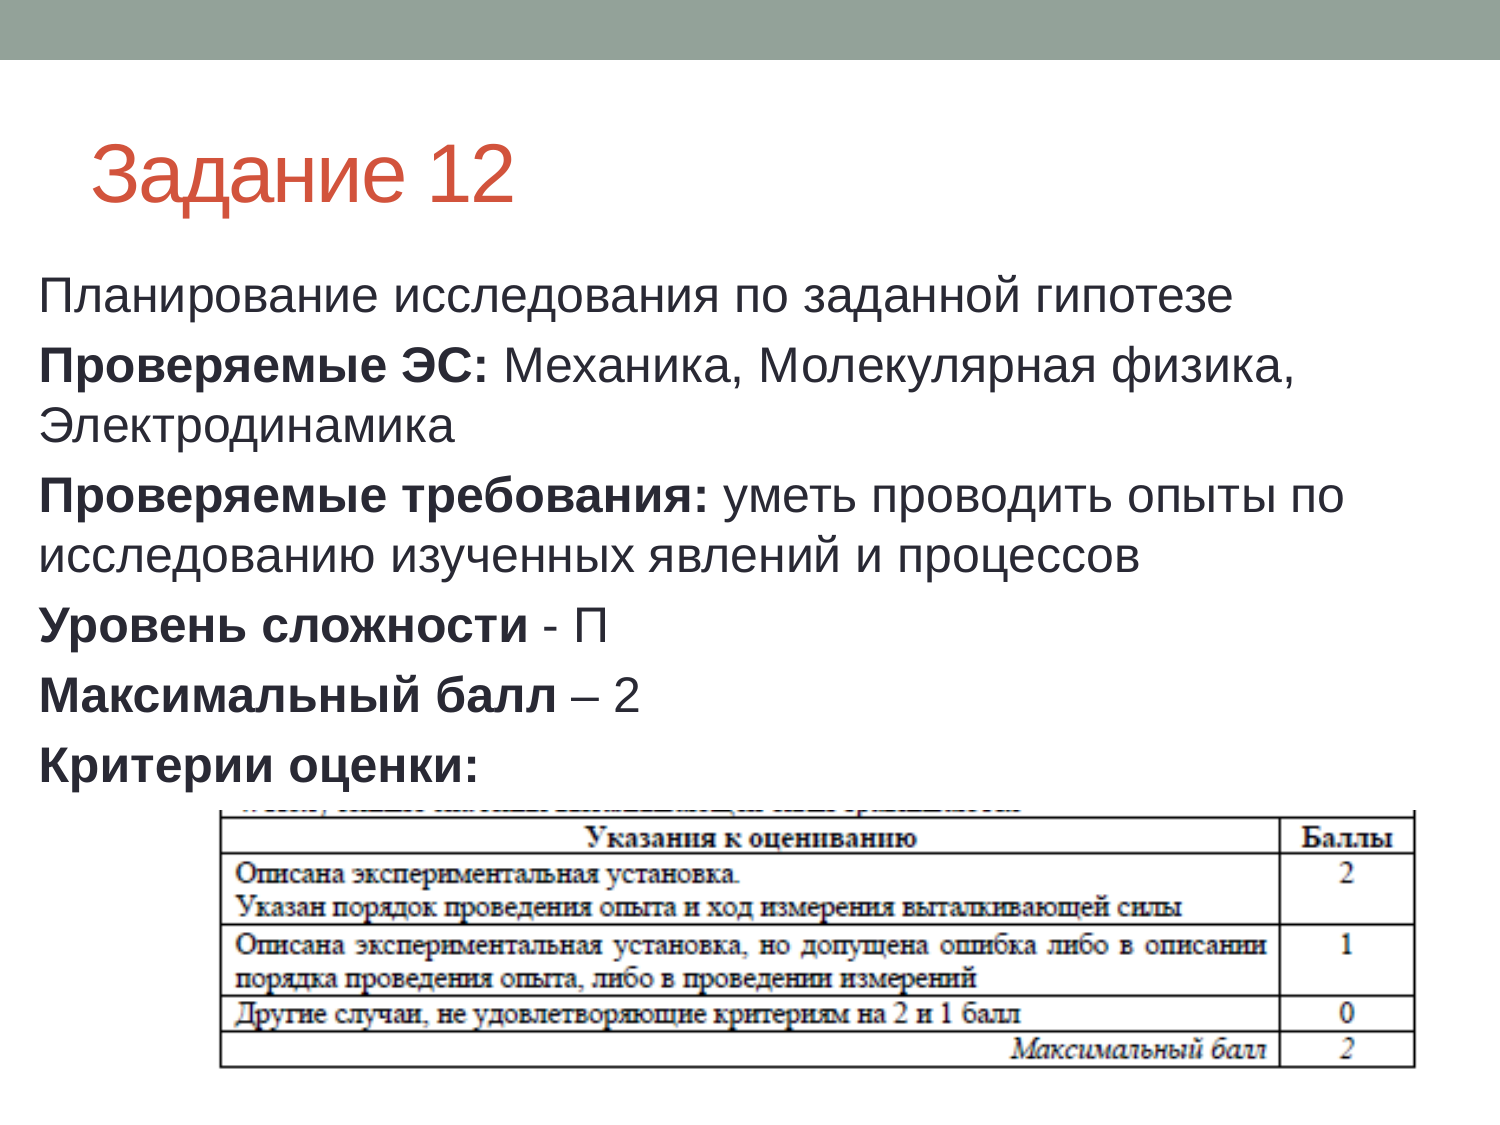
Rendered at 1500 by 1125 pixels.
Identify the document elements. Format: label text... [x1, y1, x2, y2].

list Планирование исследования по заданной гипотезе Проверяемые ЭС: Механика, Молекулярная физика, Электродинамика Проверяемые требования: уметь проводить опыты по исследованию изученных явлений и процессов Уровень сложности - П Максимальный балл – 2 Критерии оценки: [23, 255, 1374, 1056]
title Задание 12 [75, 87, 1425, 250]
picture [206, 810, 1440, 1095]
